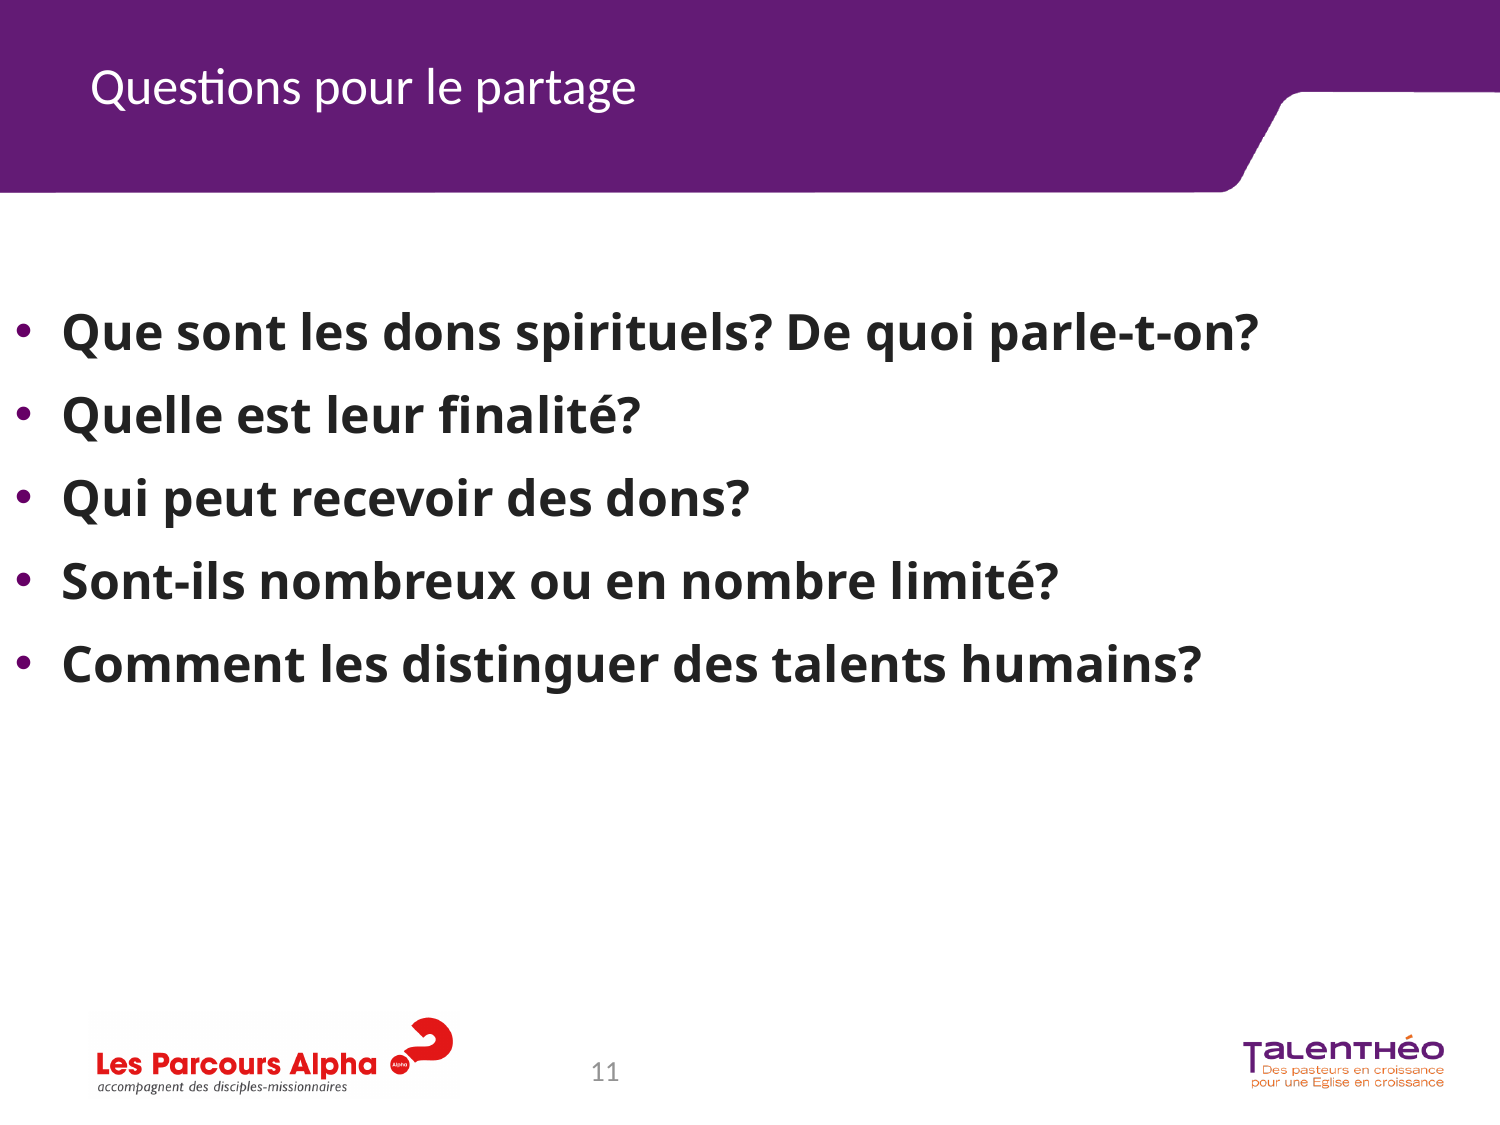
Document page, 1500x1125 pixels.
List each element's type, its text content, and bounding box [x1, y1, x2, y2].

slide_number 11 [575, 1040, 925, 1100]
picture [0, 0, 1500, 1104]
title Questions pour le partage [75, 37, 1200, 188]
text_box Que sont les dons spirituels? De quoi parle-t-on? Quelle est leur finalité? Qui peut recevoir des dons? Sont-ils nombreux ou en nombre limité? Comment les distinguer des talents humains? [0, 293, 1360, 763]
